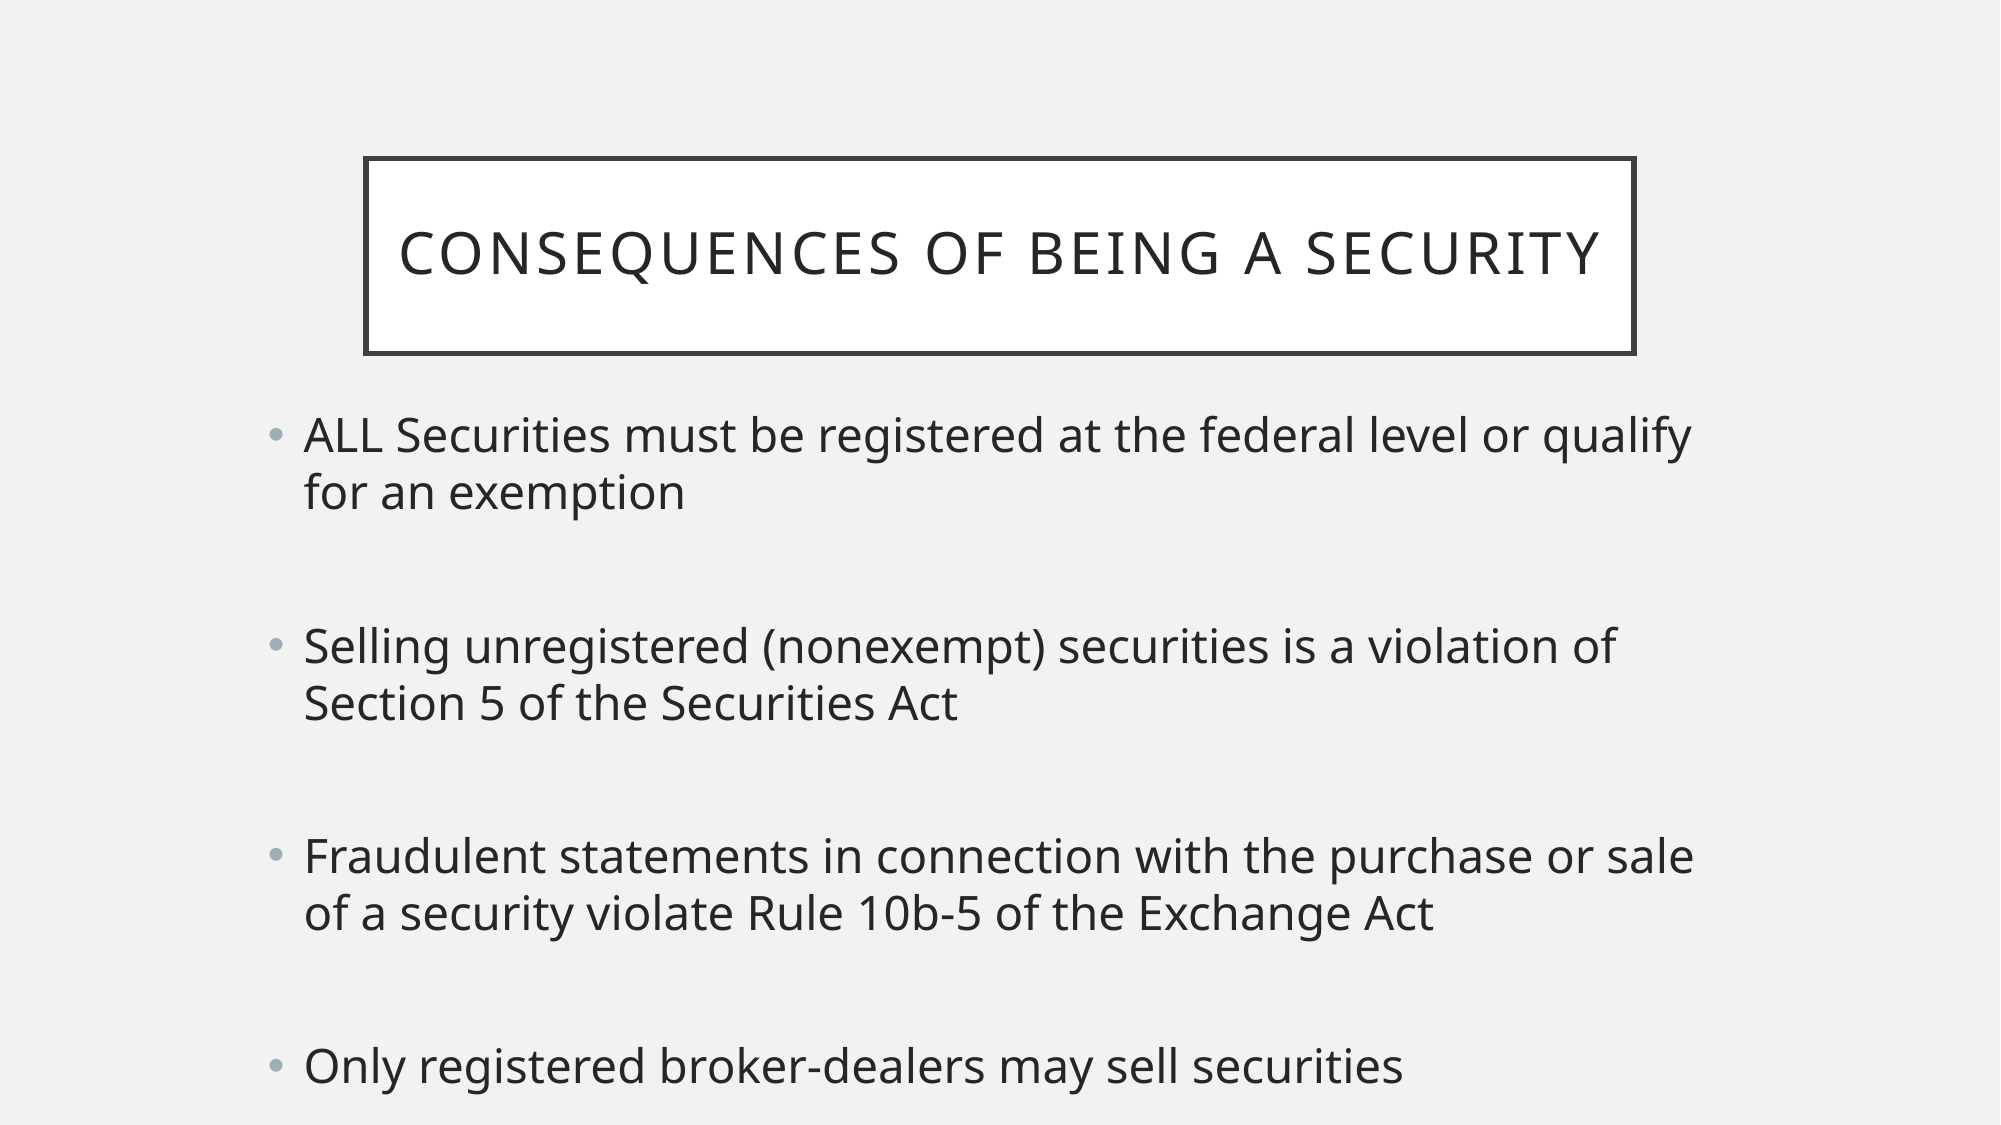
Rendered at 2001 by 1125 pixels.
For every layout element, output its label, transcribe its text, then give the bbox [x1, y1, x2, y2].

title Consequences of being a security [363, 156, 1637, 356]
list ALL Securities must be registered at the federal level or qualify for an exemption Selling unregistered (nonexempt) securities is a violation of Section 5 of the Securities Act Fraudulent statements in connection with the purchase or sale of a security violate Rule 10b-5 of the Exchange Act Only registered broker-dealers may sell securities [252, 397, 1747, 1105]
